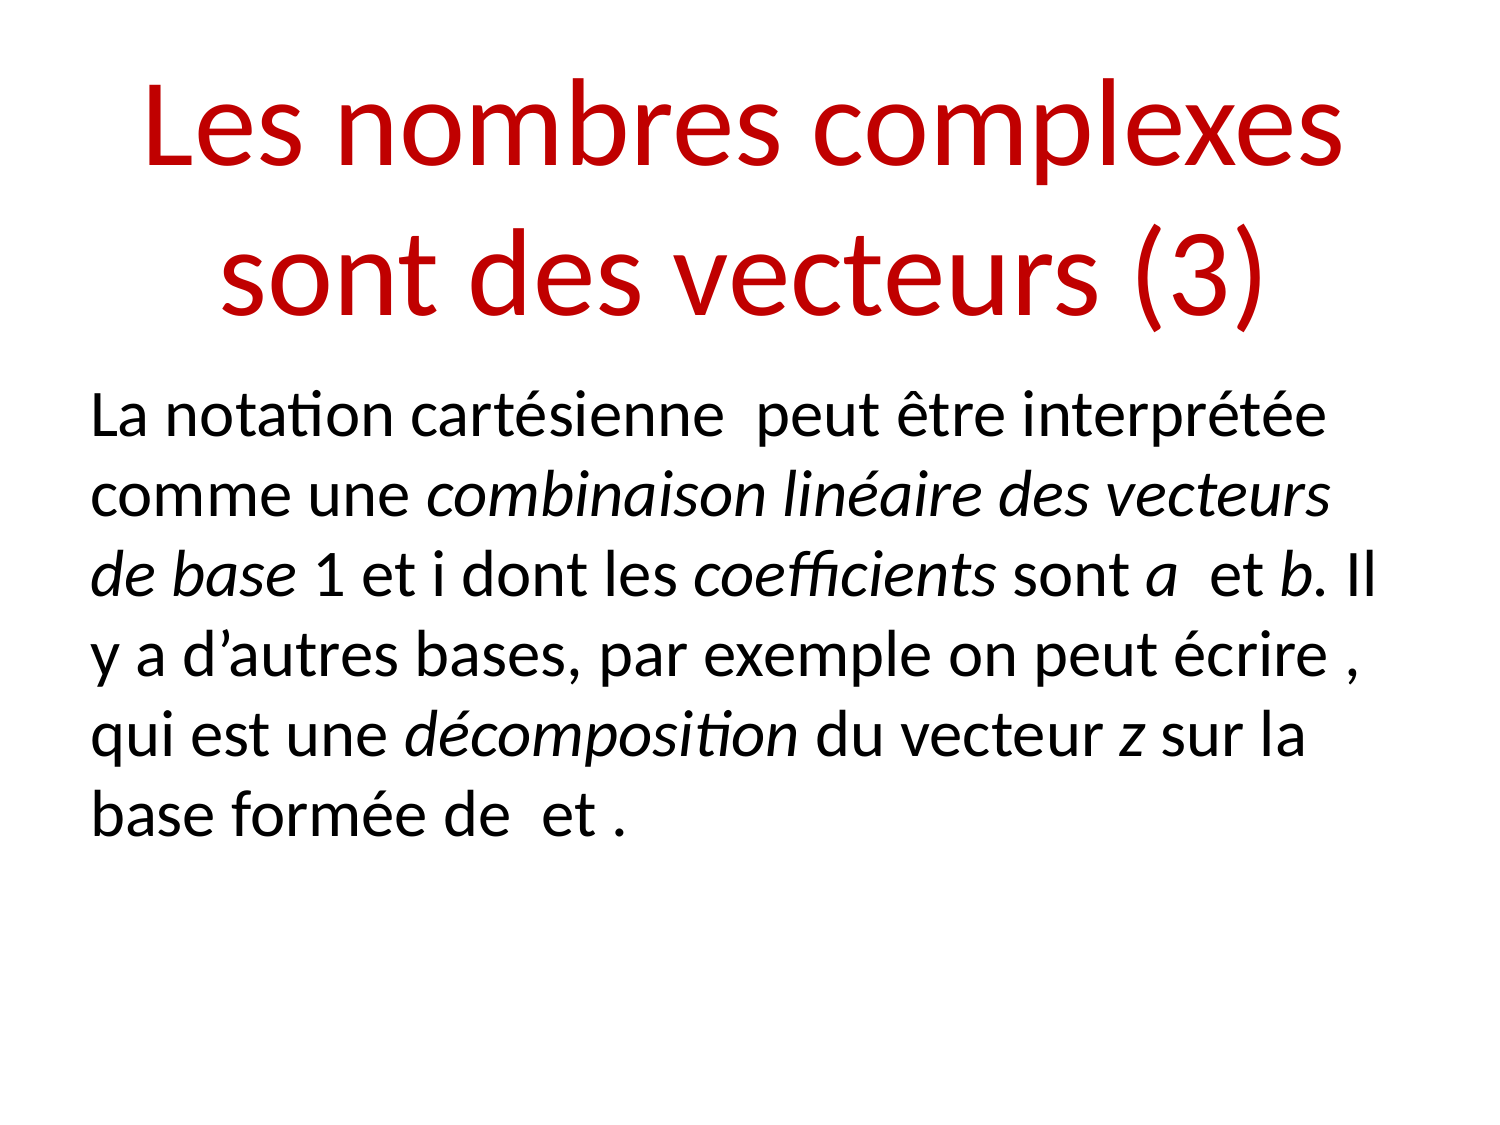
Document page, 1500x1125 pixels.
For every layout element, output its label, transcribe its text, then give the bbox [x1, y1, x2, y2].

title Les nombres complexes sont des vecteurs (3) [17, 30, 1471, 350]
